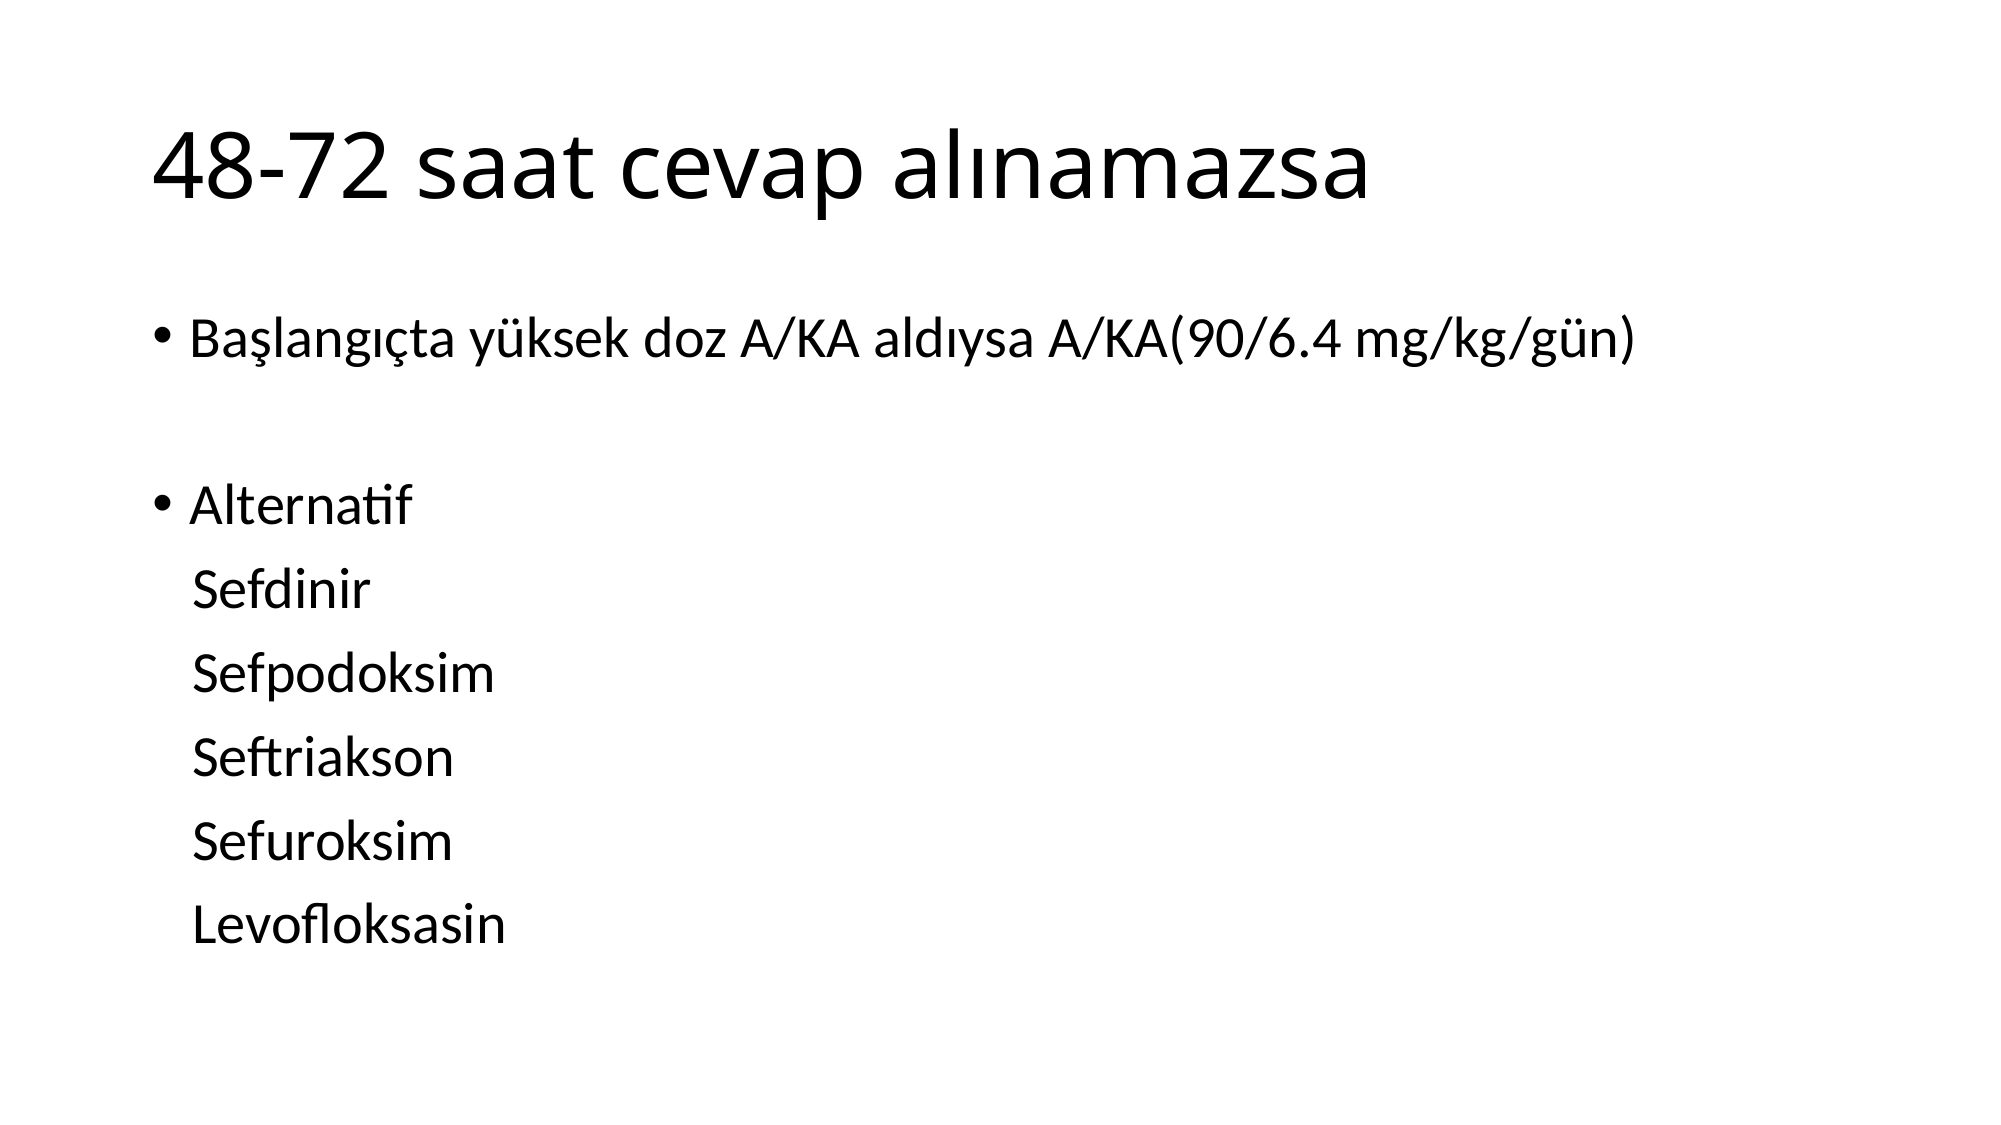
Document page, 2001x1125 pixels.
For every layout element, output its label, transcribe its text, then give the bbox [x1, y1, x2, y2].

list Başlangıçta yüksek doz A/KA aldıysa A/KA(90/6.4 mg/kg/gün) Alternatif Sefdinir Sefpodoksim Seftriakson Sefuroksim Levofloksasin [137, 299, 1863, 1014]
title 48-72 saat cevap alınamazsa [137, 59, 1863, 278]
